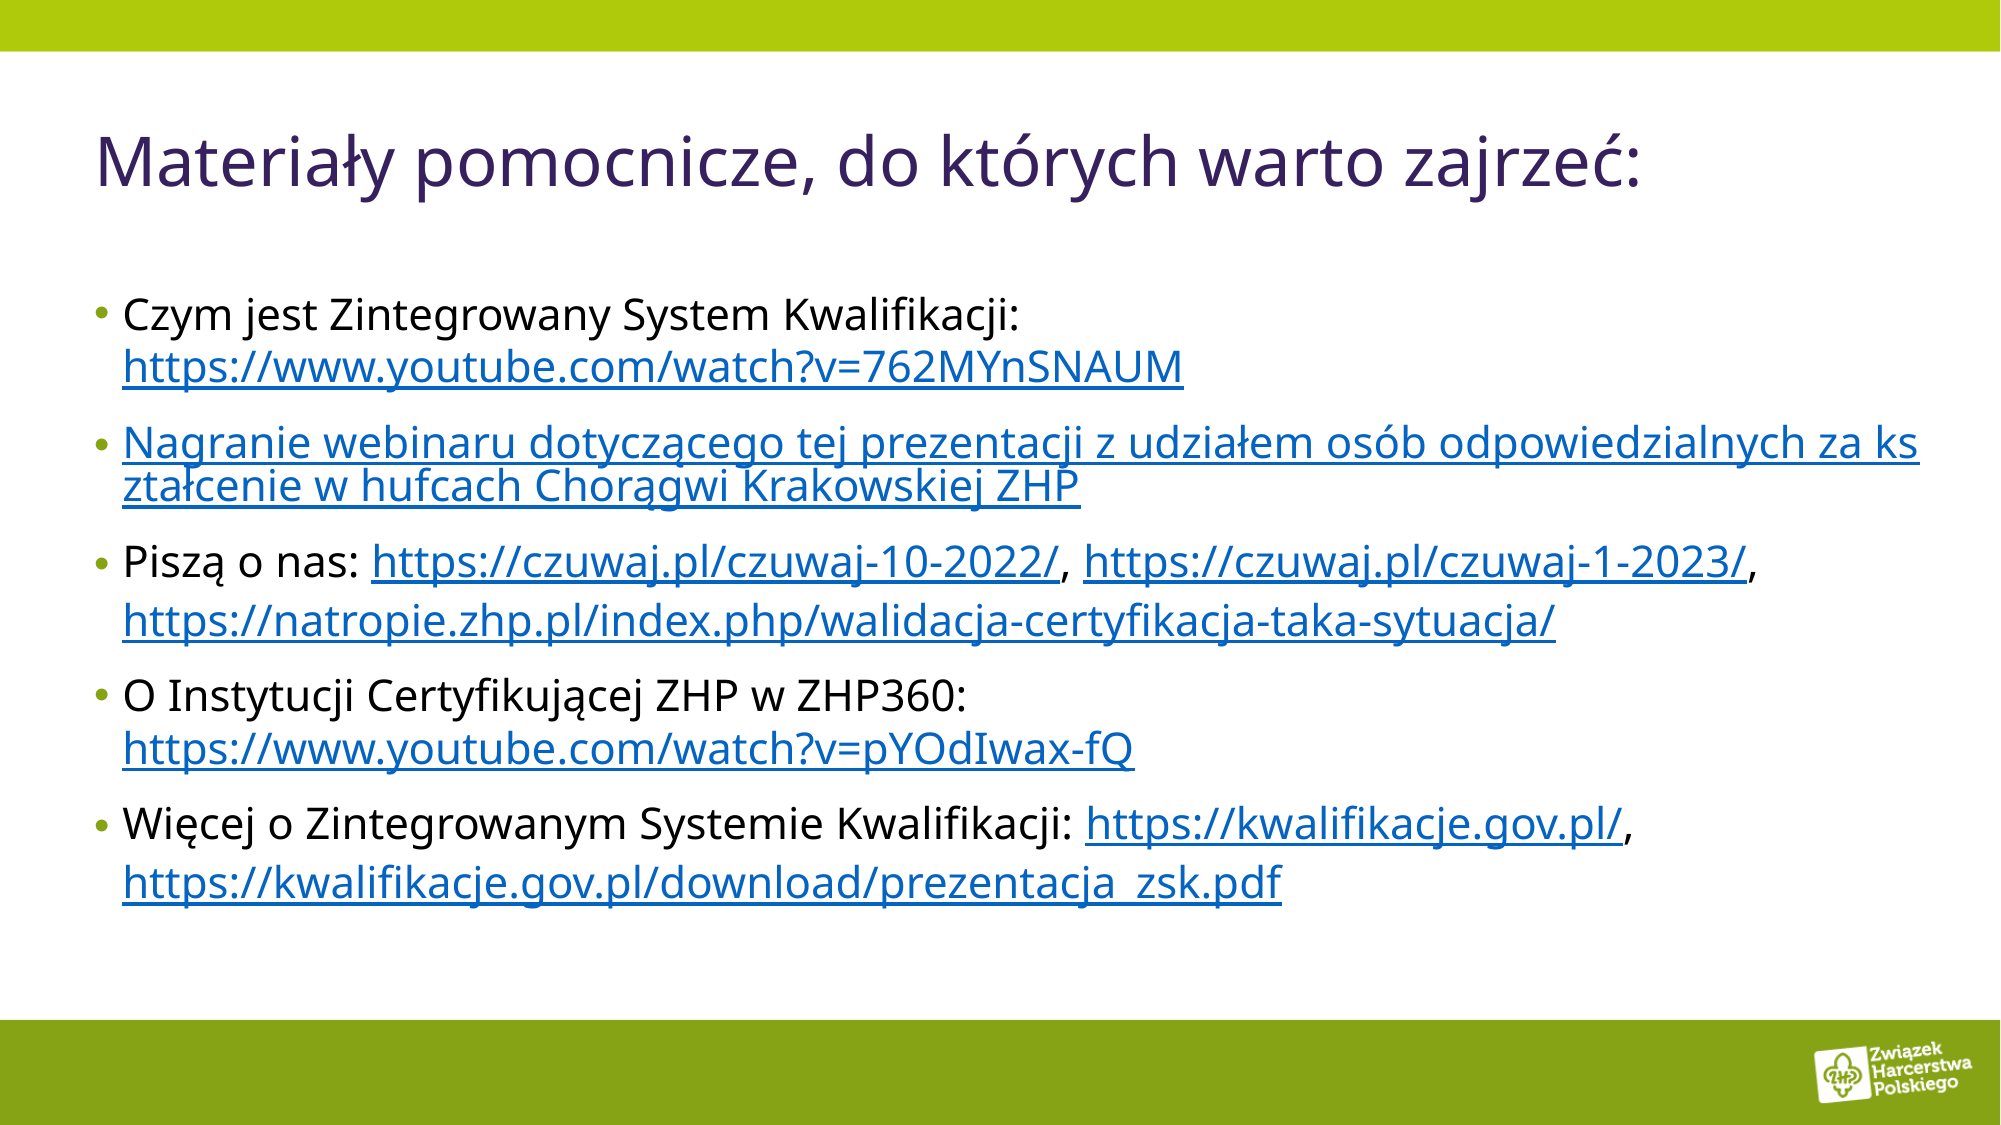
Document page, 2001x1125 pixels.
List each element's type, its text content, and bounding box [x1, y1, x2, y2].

title Materiały pomocnicze, do których warto zajrzeć: [79, 67, 1943, 262]
list Czym jest Zintegrowany System Kwalifikacji: https://www.youtube.com/watch?v=762MYnSNAUM Nagranie webinaru dotyczącego tej prezentacji z udziałem osób odpowiedzialnych za kształcenie w hufcach Chorągwi Krakowskiej ZHP Piszą o nas: https://czuwaj.pl/czuwaj-10-2022/, https://czuwaj.pl/czuwaj-1-2023/, https://natropie.zhp.pl/index.php/walidacja-certyfikacja-taka-sytuacja/ O Instytucji Certyfikującej ZHP w ZHP360: https://www.youtube.com/watch?v=pYOdIwax-fQ Więcej o Zintegrowanym Systemie Kwalifikacji: https://kwalifikacje.gov.pl/, https://kwalifikacje.gov.pl/download/prezentacja_zsk.pdf [79, 279, 1943, 991]
picture [0, 0, 2001, 1125]
